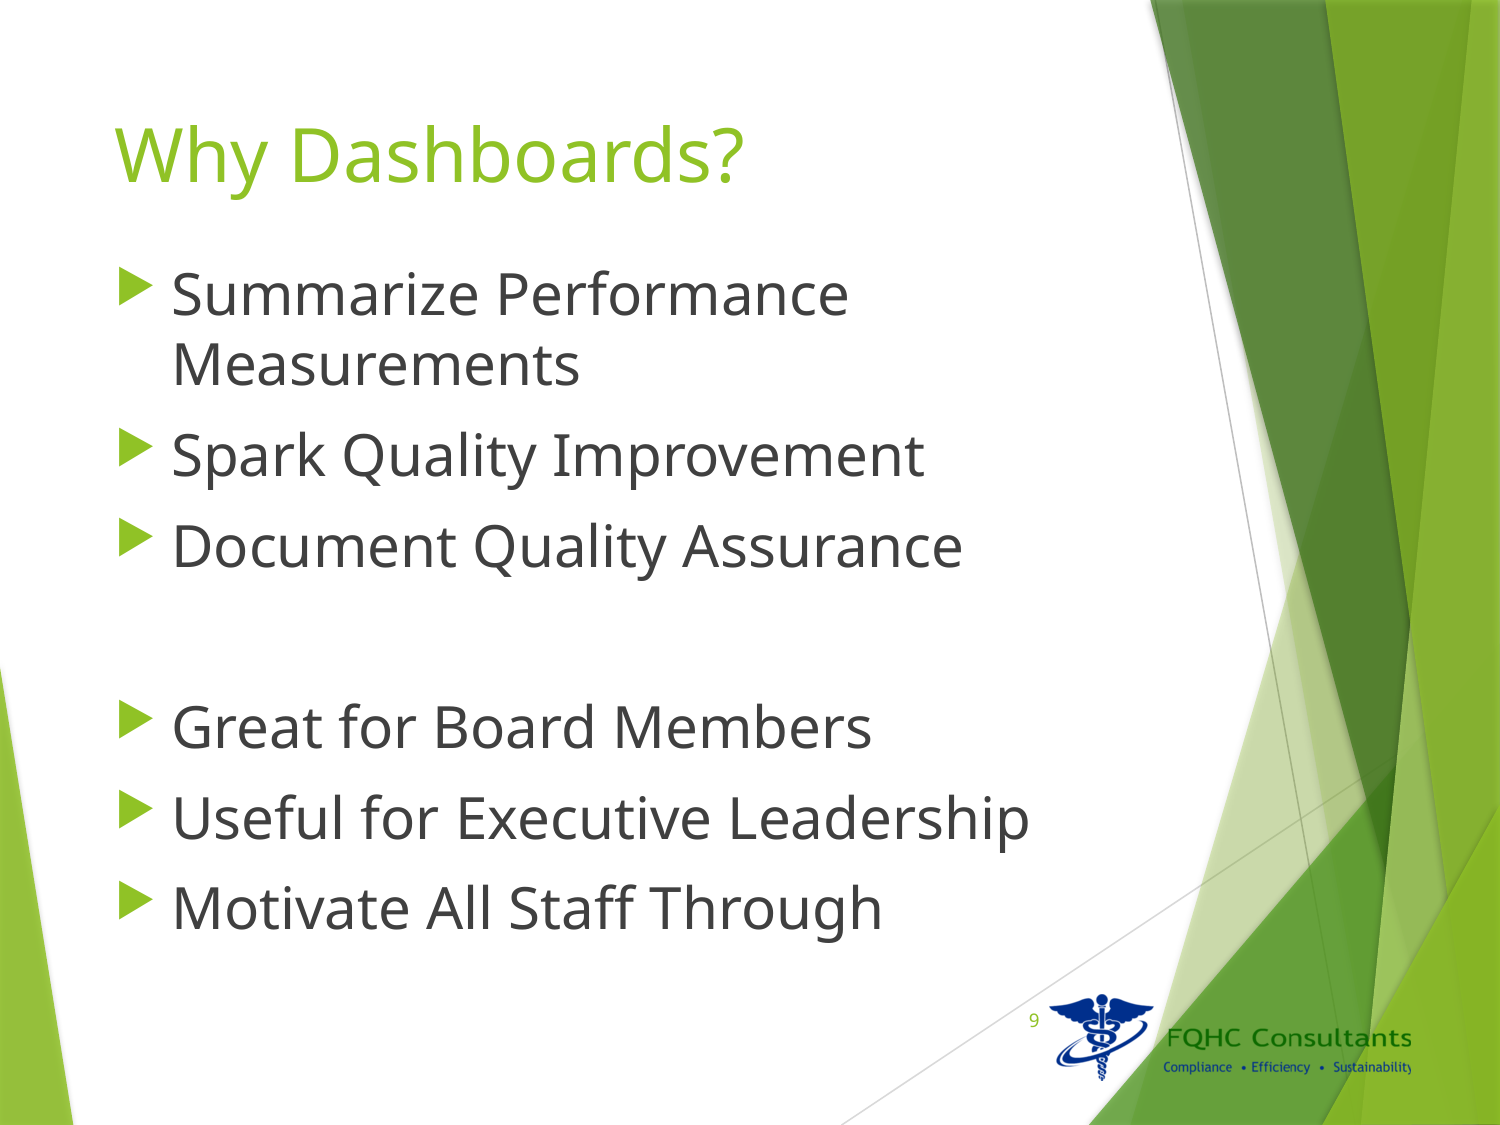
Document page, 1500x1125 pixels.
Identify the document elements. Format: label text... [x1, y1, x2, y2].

list Summarize Performance Measurements Spark Quality Improvement Document Quality Assurance Great for Board Members Useful for Executive Leadership Motivate All Staff Through [99, 249, 1100, 1063]
title Why Dashboards? [99, 99, 1142, 317]
slide_number 9 [970, 991, 1055, 1051]
picture [1049, 993, 1412, 1082]
